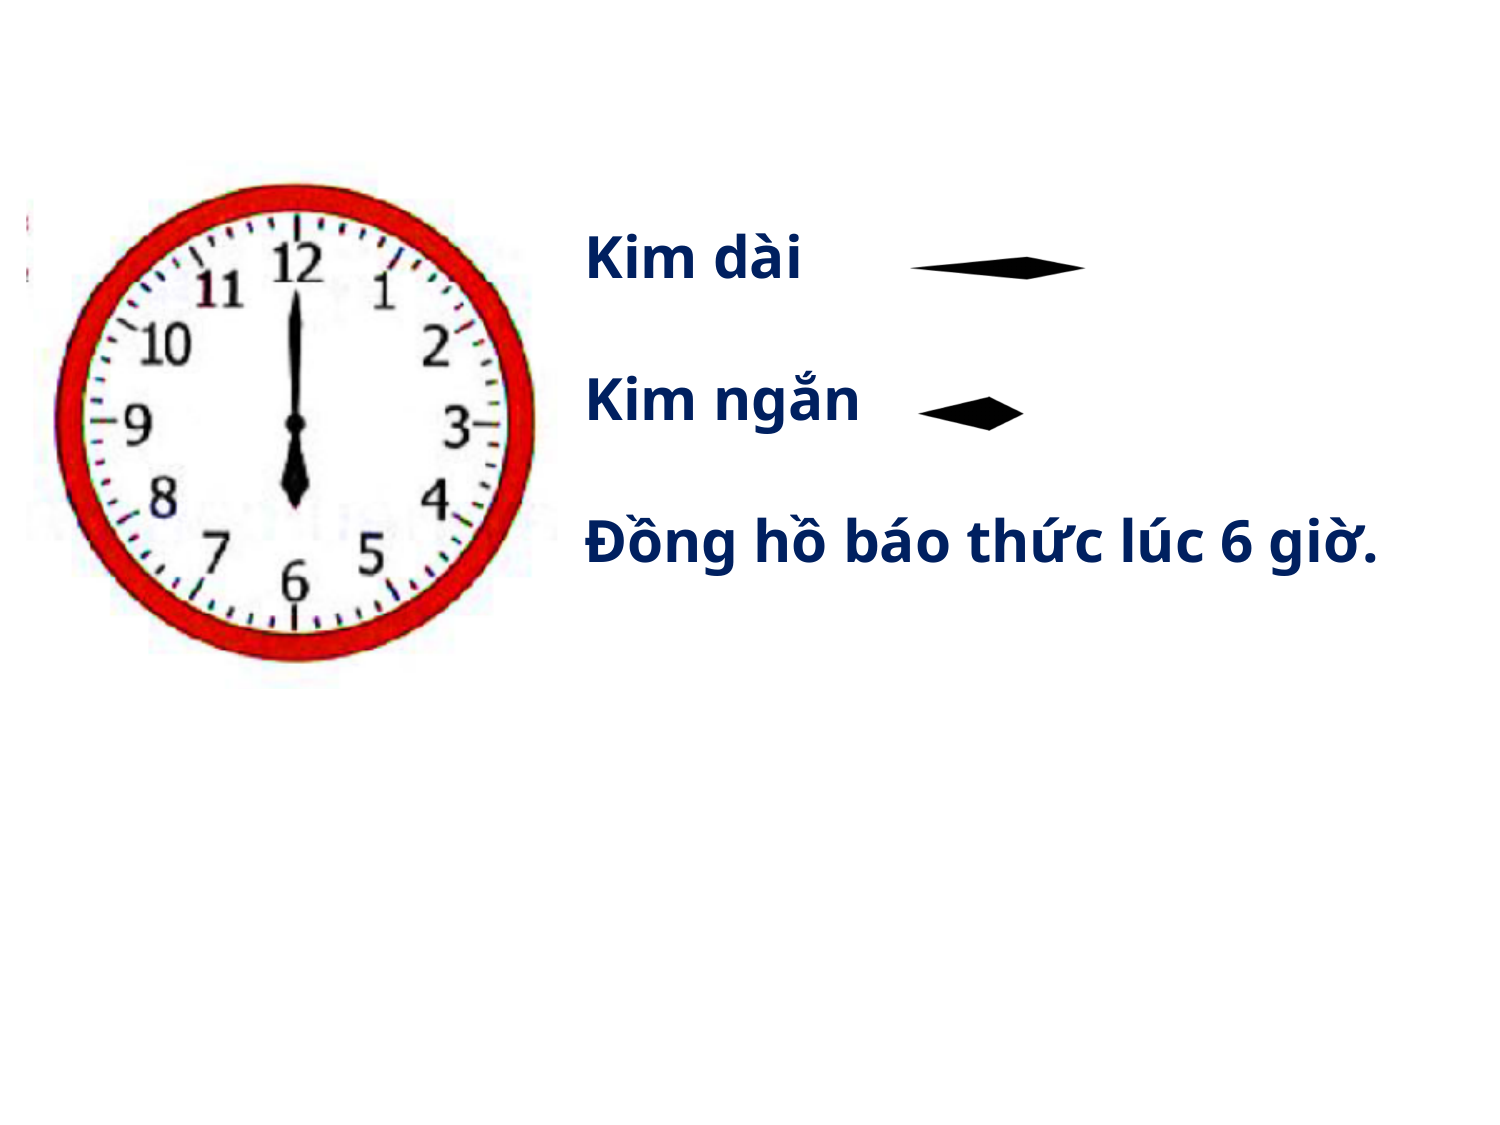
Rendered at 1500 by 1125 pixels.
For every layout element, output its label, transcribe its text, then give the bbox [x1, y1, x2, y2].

text_box Đồng hồ báo thức lúc 6 giờ. [569, 496, 1500, 582]
text_box Kim ngắn [569, 354, 964, 440]
picture [26, 121, 558, 689]
picture [911, 180, 1085, 356]
picture [918, 360, 1024, 467]
text_box Kim dài [569, 213, 964, 298]
